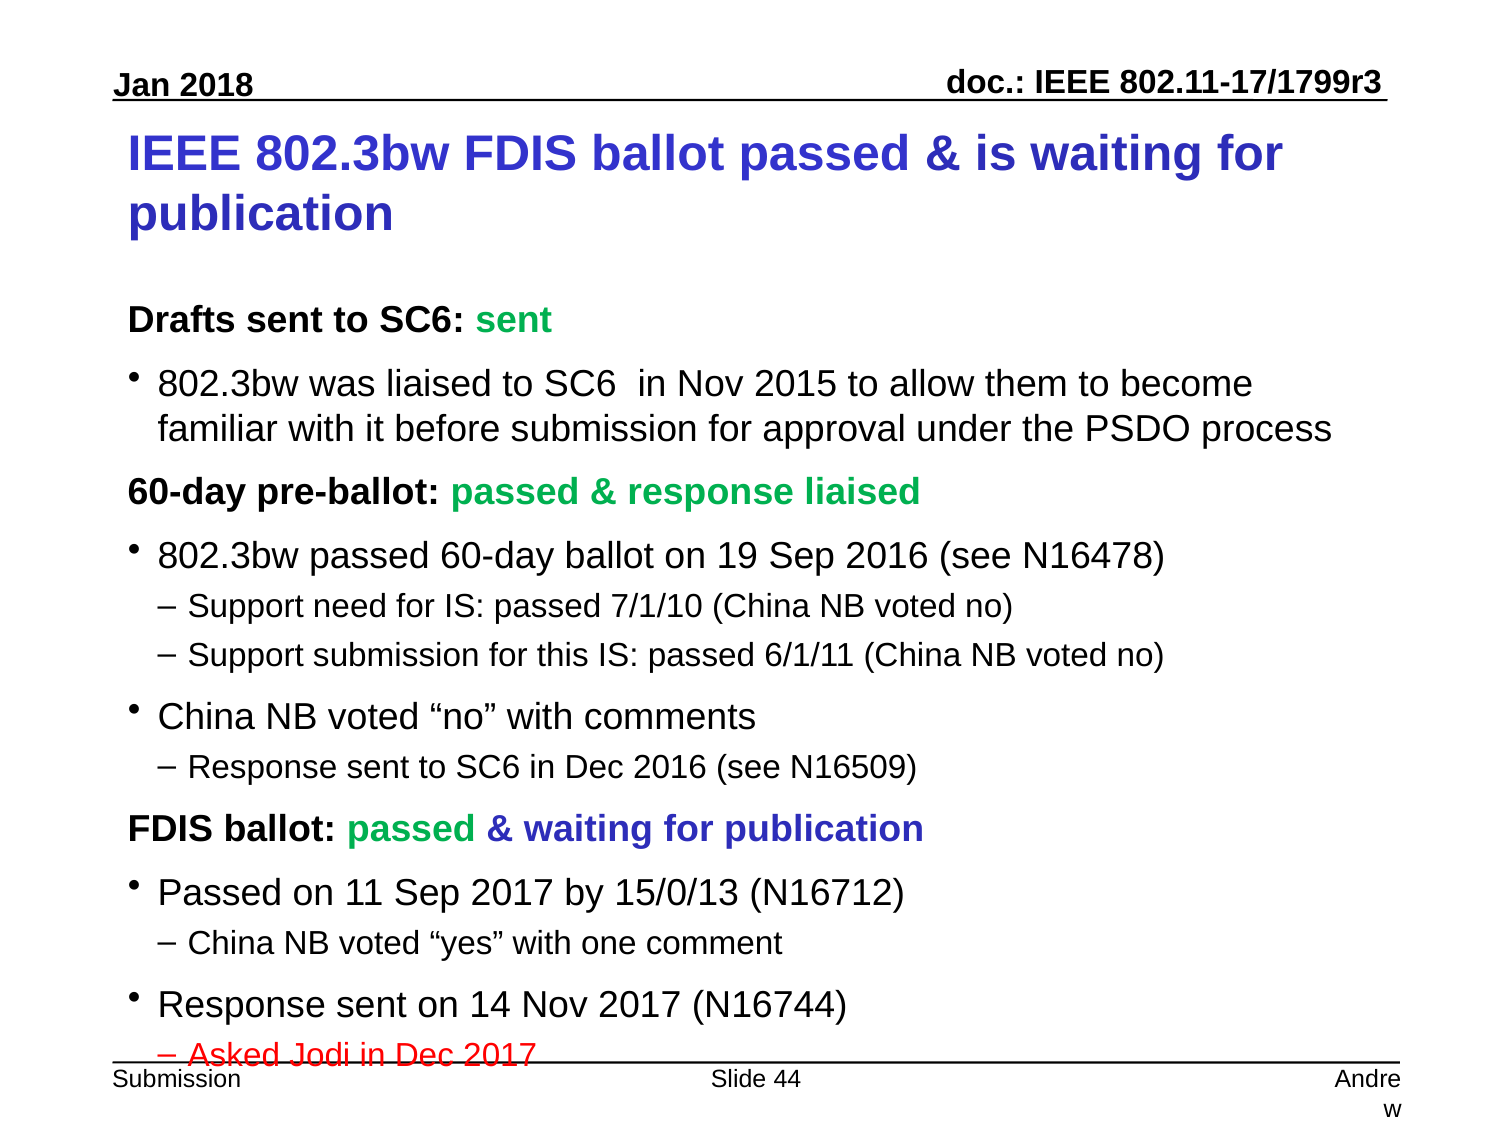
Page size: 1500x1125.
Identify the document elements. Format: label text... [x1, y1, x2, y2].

slide_number Slide 44 [709, 1061, 803, 1093]
title IEEE 802.3bw FDIS ballot passed & is waiting for publication [112, 112, 1388, 287]
list Drafts sent to SC6: sent 802.3bw was liaised to SC6 in Nov 2015 to allow them to become familiar with it before submission for approval under the PSDO process 60-day pre-ballot: passed & response liaised 802.3bw passed 60-day ballot on 19 Sep 2016 (see N16478) Support need for IS: passed 7/1/10 (China NB voted no) Support submission for this IS: passed 6/1/11 (China NB voted no) China NB voted “no” with comments Response sent to SC6 in Dec 2016 (see N16509) FDIS ballot: passed & waiting for publication Passed on 11 Sep 2017 by 15/0/13 (N16712) China NB voted “yes” with one comment Response sent on 14 Nov 2017 (N16744) Asked Jodi in Dec 2017 [112, 287, 1388, 963]
footer Andrew Myles, Cisco [1320, 1061, 1402, 1093]
